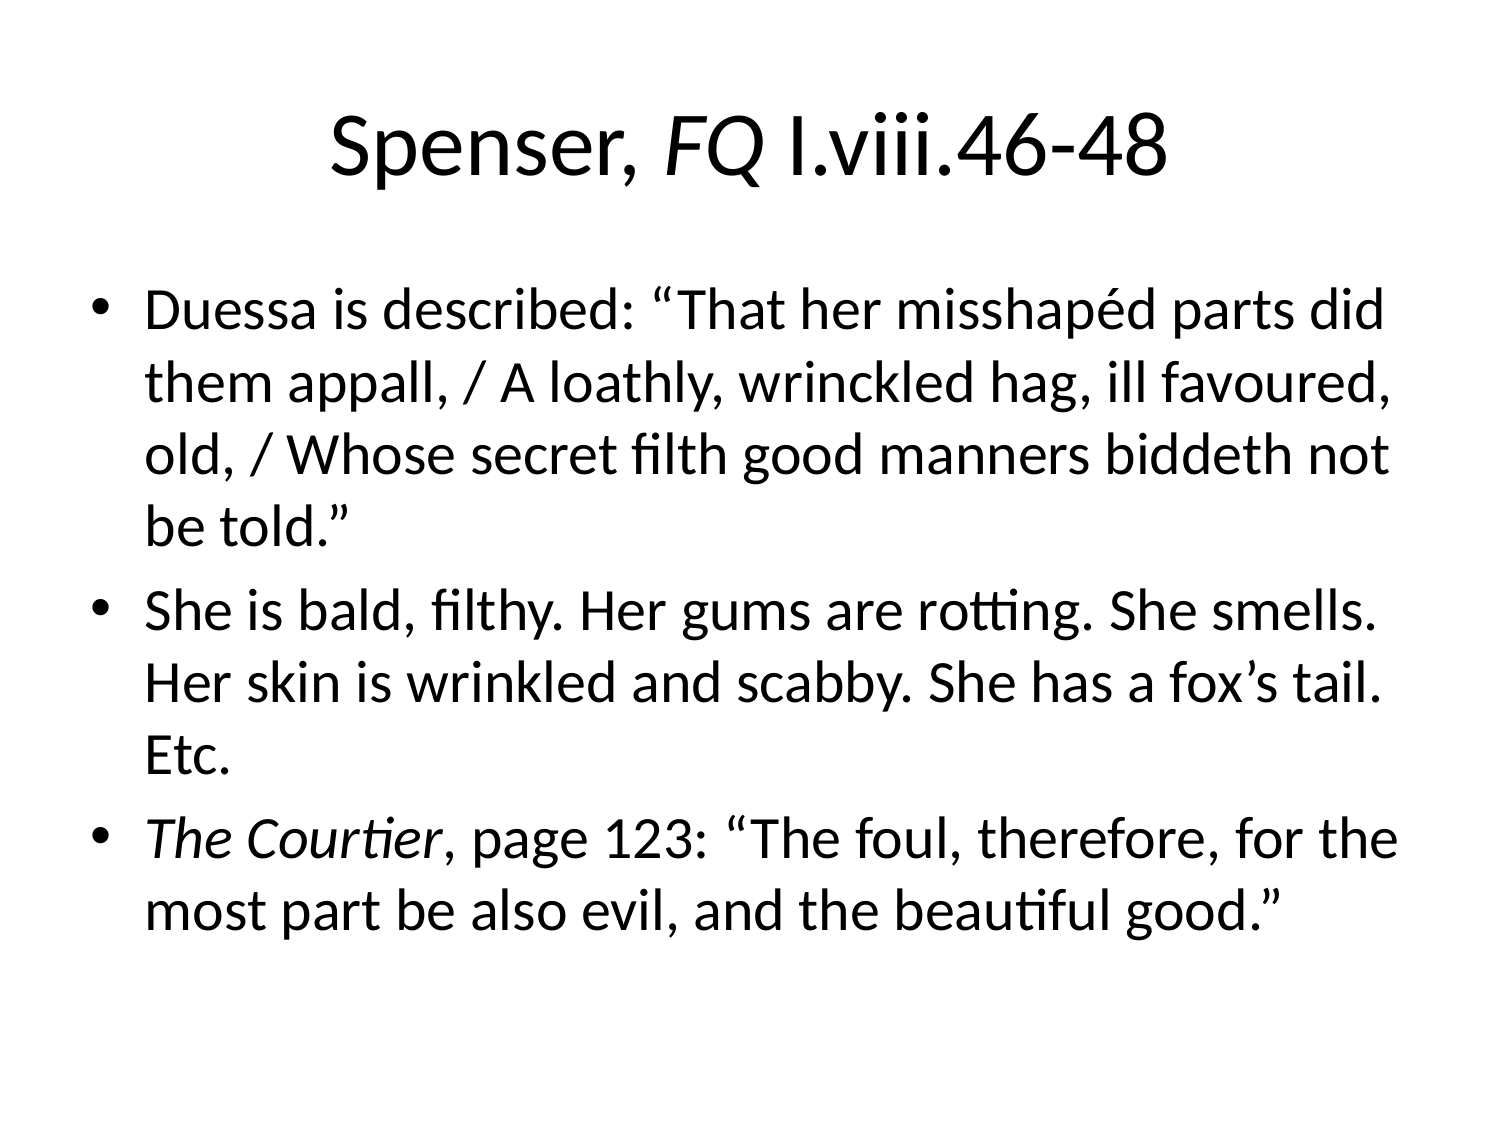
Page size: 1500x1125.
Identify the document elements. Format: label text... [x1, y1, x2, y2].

title Spenser, FQ I.viii.46-48 [75, 45, 1425, 233]
list Duessa is described: “That her misshapéd parts did them appall, / A loathly, wrinckled hag, ill favoured, old, / Whose secret filth good manners biddeth not be told.” She is bald, filthy. Her gums are rotting. She smells. Her skin is wrinkled and scabby. She has a fox’s tail. Etc. The Courtier, page 123: “The foul, therefore, for the most part be also evil, and the beautiful good.” [75, 262, 1425, 1005]
